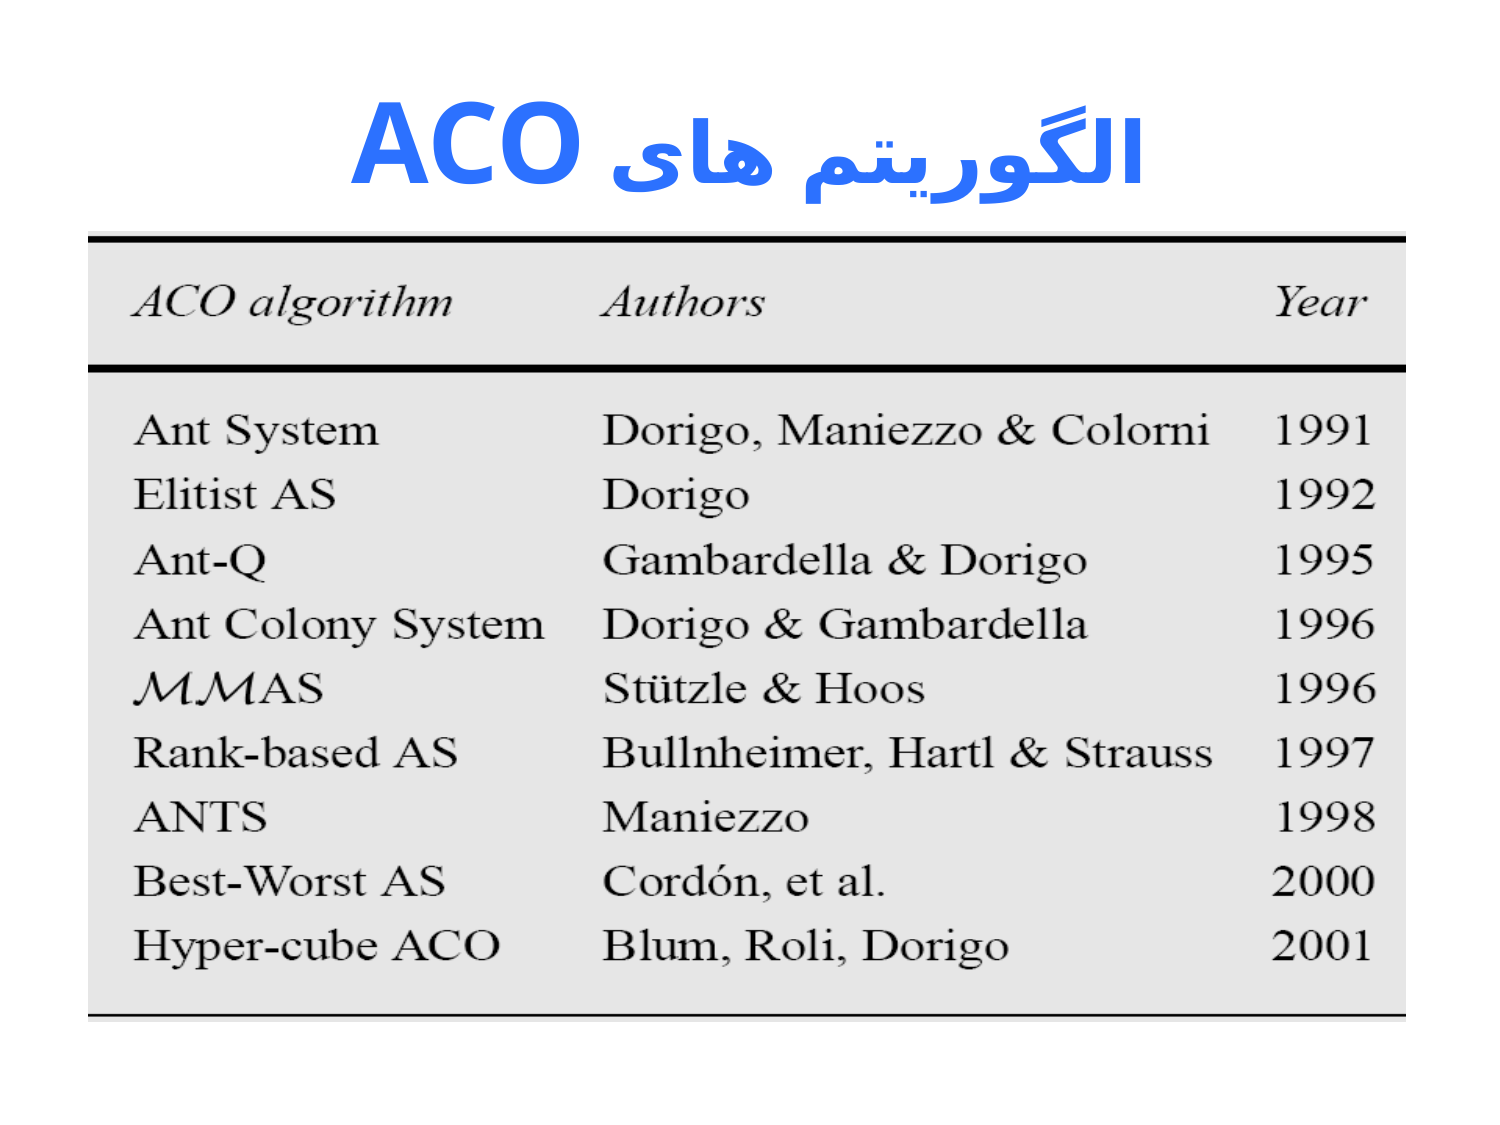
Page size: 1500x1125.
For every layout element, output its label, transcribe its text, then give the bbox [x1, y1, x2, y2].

title الگوریتم های ACO [75, 45, 1425, 233]
picture [88, 231, 1406, 1023]
